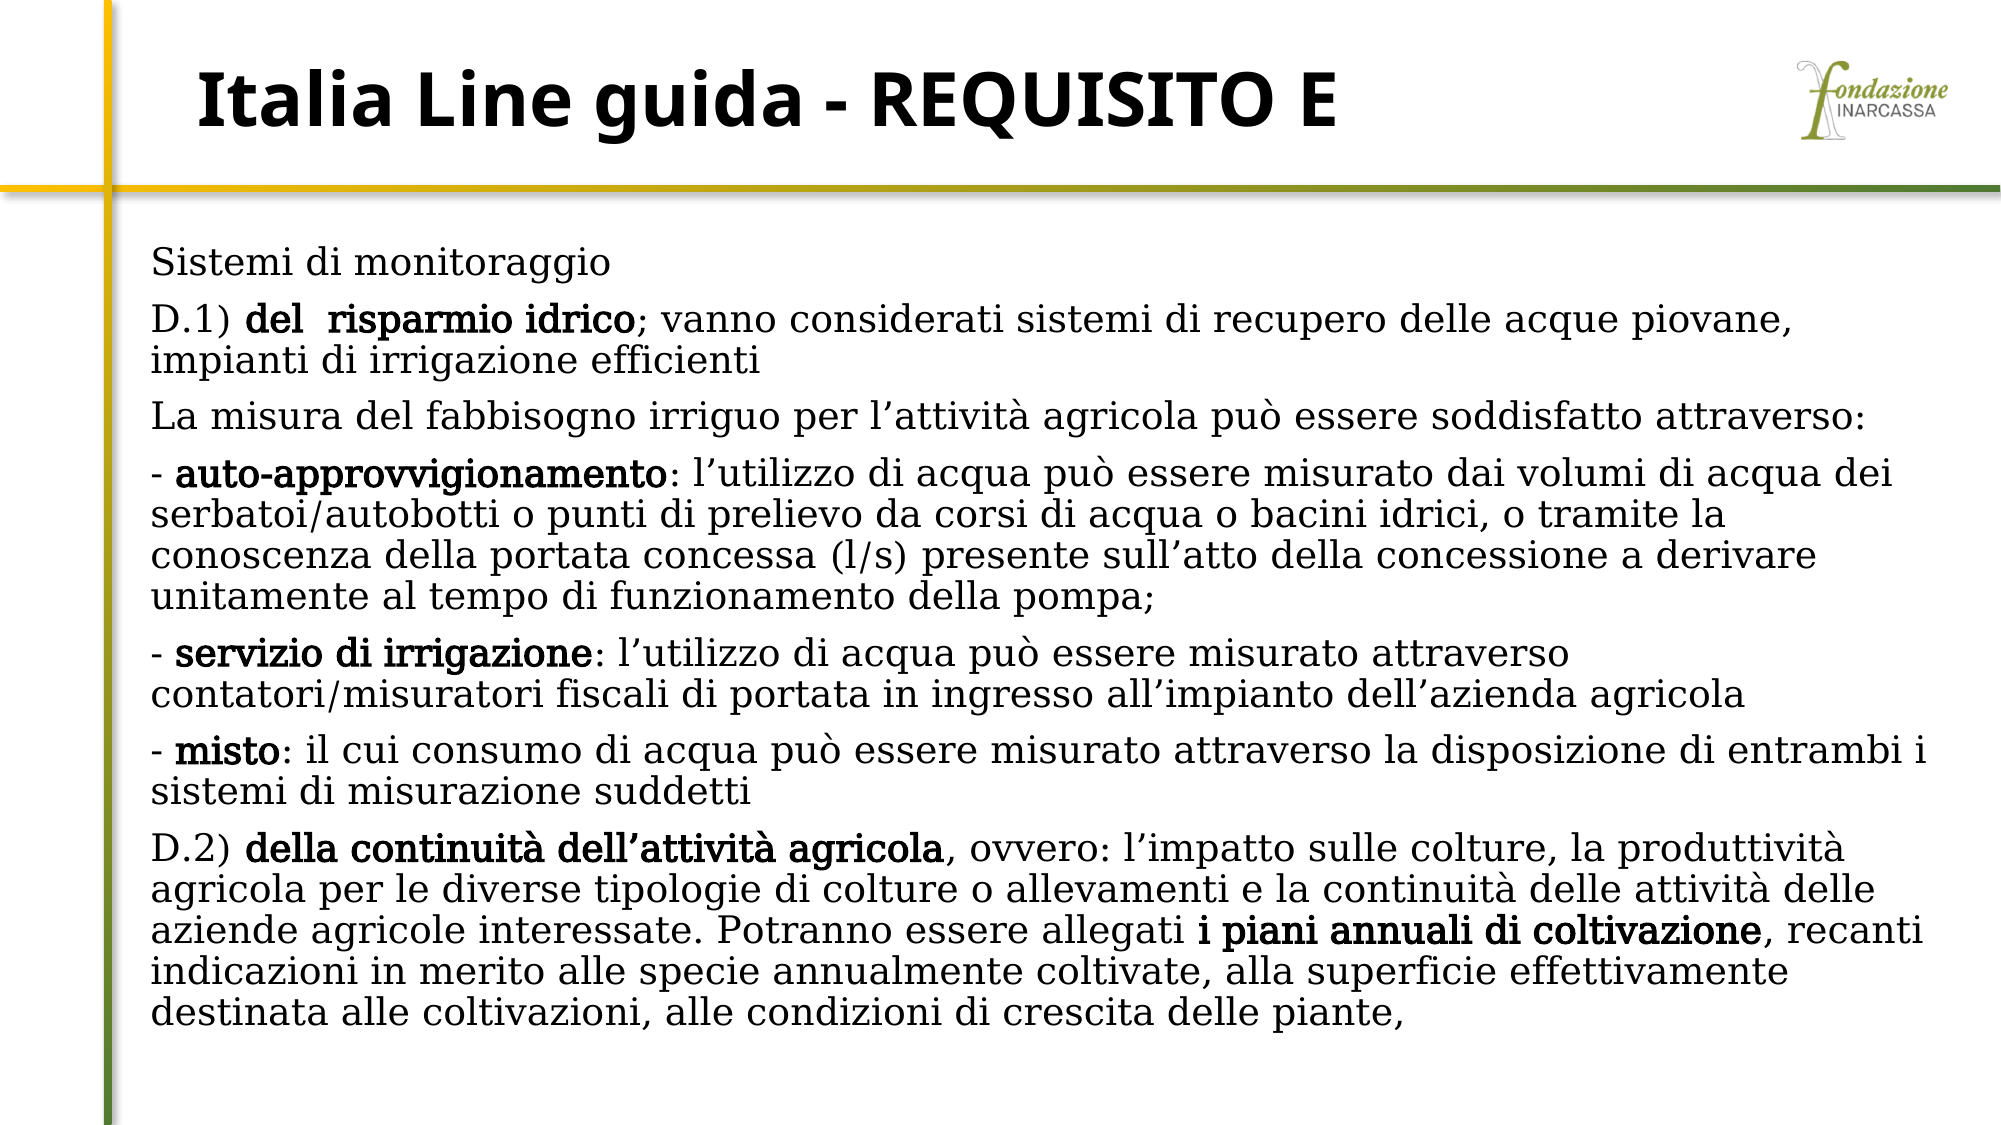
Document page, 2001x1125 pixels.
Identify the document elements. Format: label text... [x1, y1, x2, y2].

title Italia Line guida - REQUISITO E [182, 25, 1791, 180]
list Sistemi di monitoraggio D.1) del risparmio idrico; vanno considerati sistemi di recupero delle acque piovane, impianti di irrigazione efficienti La misura del fabbisogno irriguo per l’attività agricola può essere soddisfatto attraverso: - auto-approvvigionamento: l’utilizzo di acqua può essere misurato dai volumi di acqua dei serbatoi/autobotti o punti di prelievo da corsi di acqua o bacini idrici, o tramite la conoscenza della portata concessa (l/s) presente sull’atto della concessione a derivare unitamente al tempo di funzionamento della pompa; - servizio di irrigazione: l’utilizzo di acqua può essere misurato attraverso contatori/misuratori fiscali di portata in ingresso all’impianto dell’azienda agricola - misto: il cui consumo di acqua può essere misurato attraverso la disposizione di entrambi i sistemi di misurazione suddetti D.2) della continuità dell’attività agricola, ovvero: l’impatto sulle colture, la produttività agricola per le diverse tipologie di colture o allevamenti e la continuità delle attività delle aziende agricole interessate. Potranno essere allegati i piani annuali di coltivazione, recanti indicazioni in merito alle specie annualmente coltivate, alla superficie effettivamente destinata alle coltivazioni, alle condizioni di crescita delle piante, [135, 235, 1964, 1043]
picture [1791, 52, 1957, 143]
